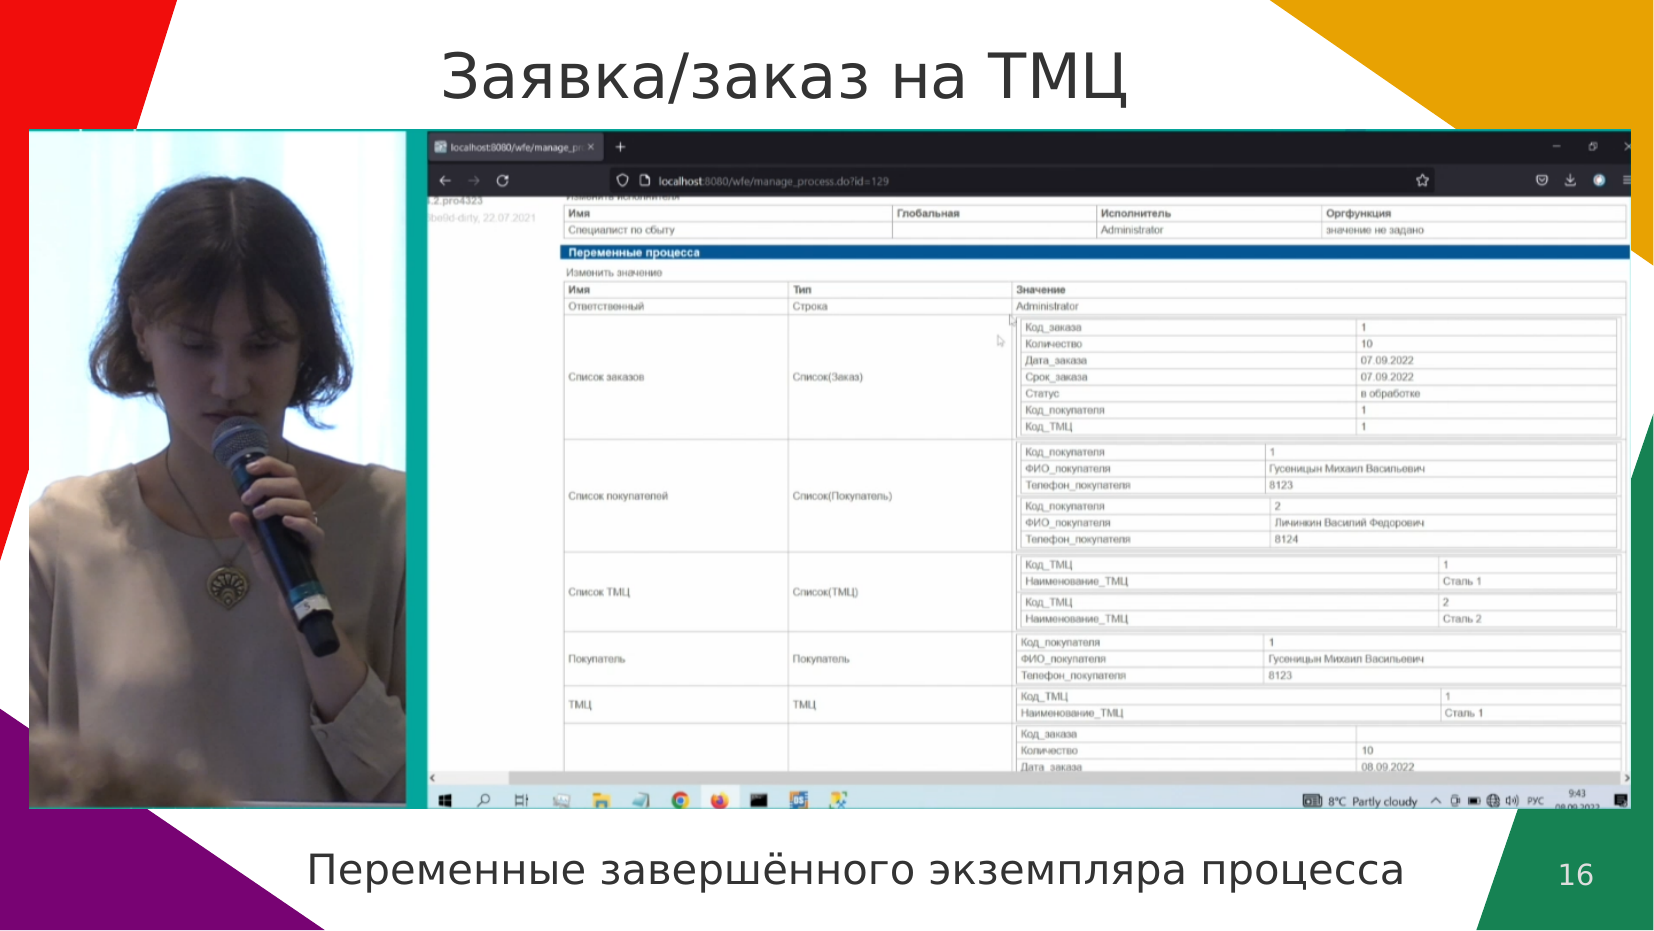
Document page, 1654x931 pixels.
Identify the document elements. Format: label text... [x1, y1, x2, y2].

picture [29, 129, 1632, 810]
slide_number 16 [1565, 856, 1595, 916]
title Переменные завершённого экземпляра процесса [147, 821, 1565, 931]
title Заявка/заказ на ТМЦ [76, 0, 1495, 129]
